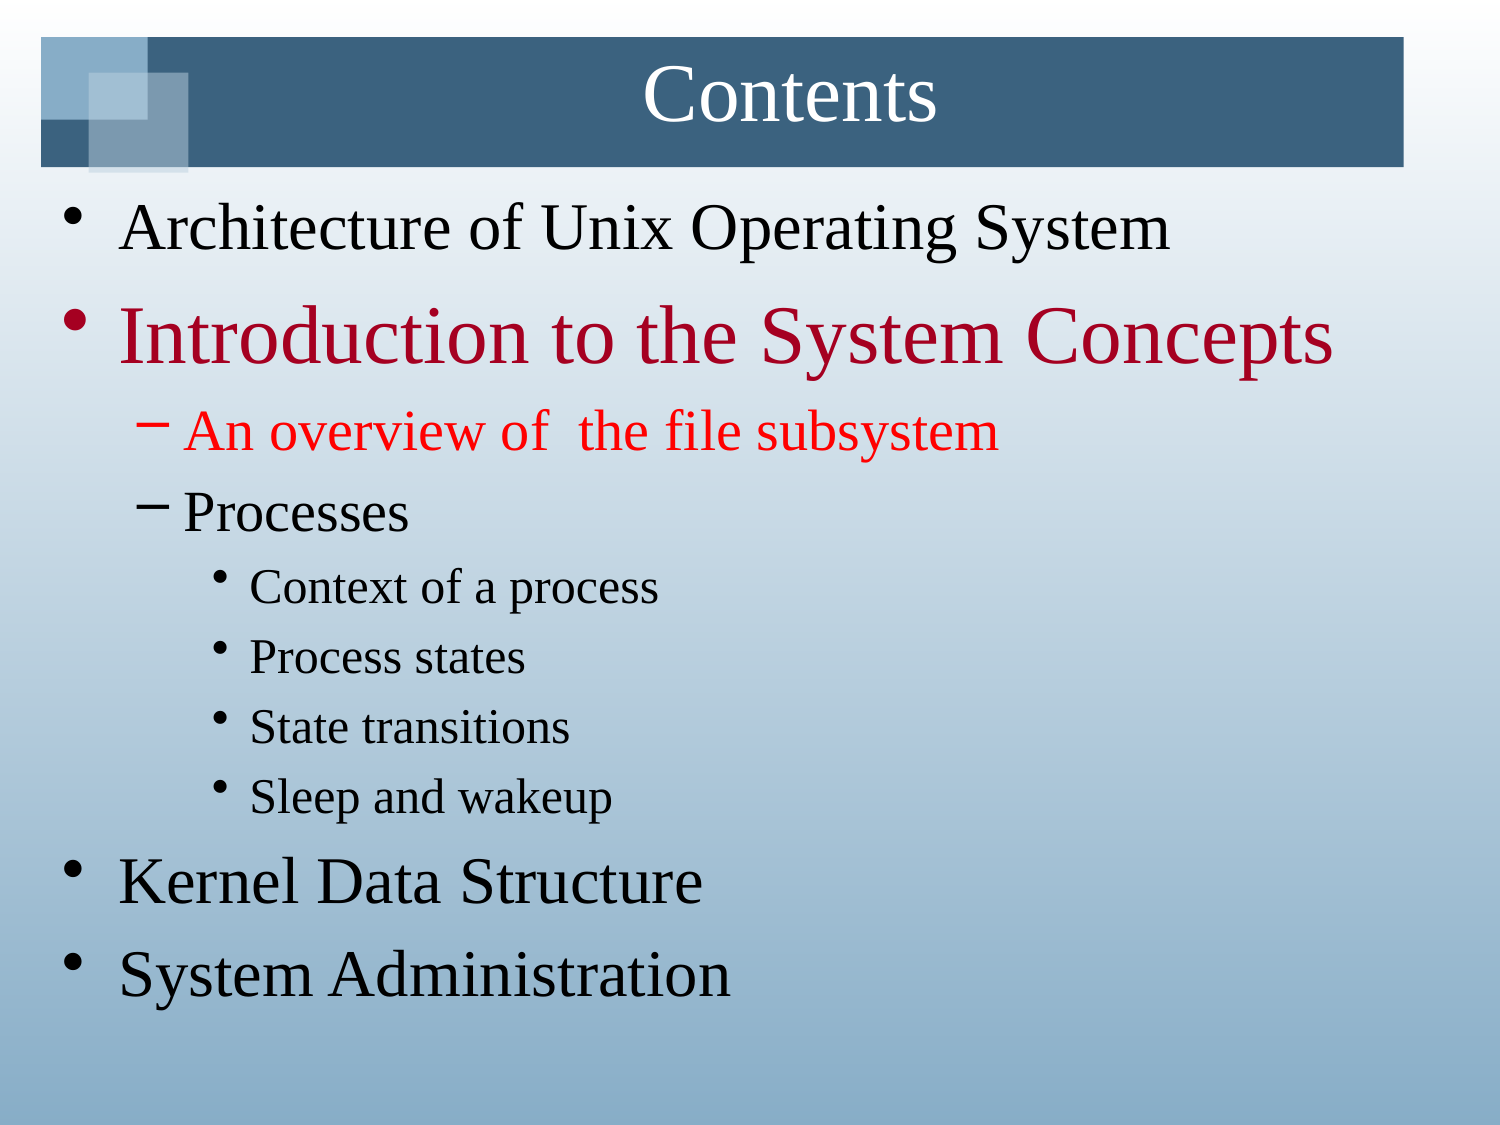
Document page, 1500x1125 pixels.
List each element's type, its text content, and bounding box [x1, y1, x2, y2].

title Contents [187, 0, 1395, 175]
list Architecture of Unix Operating System Introduction to the System Concepts An overview of the file subsystem Processes Context of a process Process states State transitions Sleep and wakeup Kernel Data Structure System Administration [46, 175, 1500, 989]
